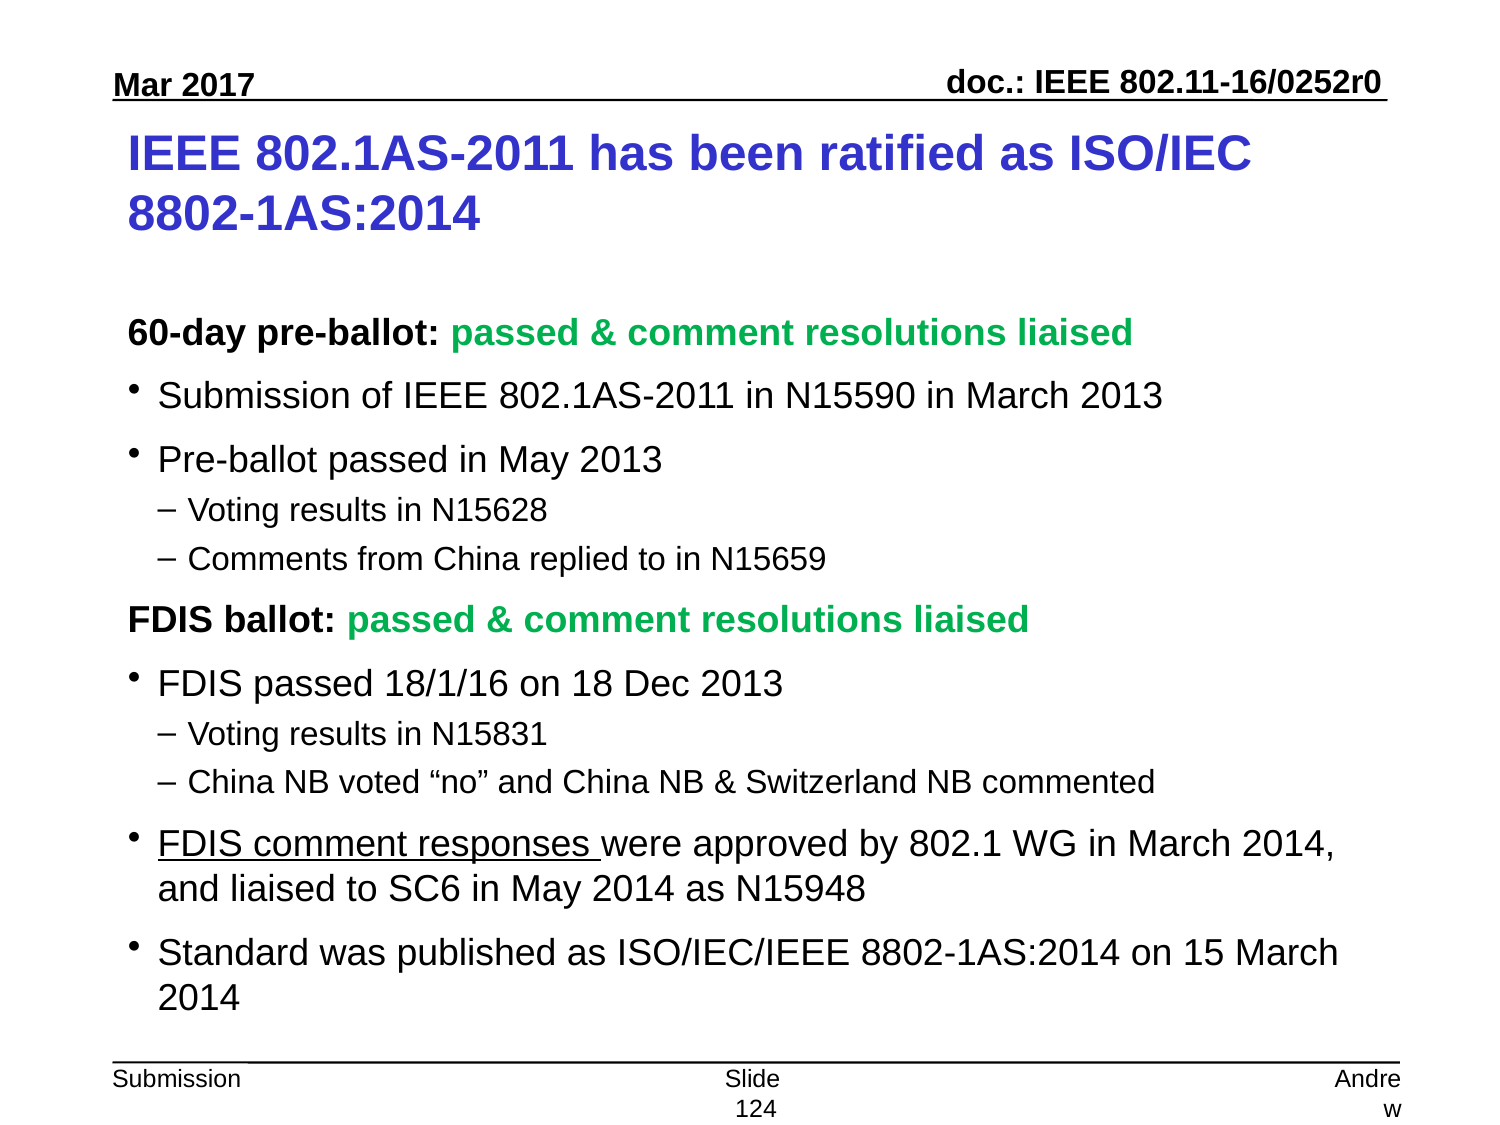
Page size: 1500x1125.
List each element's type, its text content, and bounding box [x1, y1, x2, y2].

title IEEE 802.1AS-2011 has been ratified as ISO/IEC 8802-1AS:2014 [112, 112, 1388, 288]
list 60-day pre-ballot: passed & comment resolutions liaised Submission of IEEE 802.1AS-2011 in N15590 in March 2013 Pre-ballot passed in May 2013 Voting results in N15628 Comments from China replied to in N15659 FDIS ballot: passed & comment resolutions liaised FDIS passed 18/1/16 on 18 Dec 2013 Voting results in N15831 China NB voted “no” and China NB & Switzerland NB commented FDIS comment responses were approved by 802.1 WG in March 2014, and liaised to SC6 in May 2014 as N15948 Standard was published as ISO/IEC/IEEE 8802-1AS:2014 on 15 March 2014 [112, 299, 1388, 975]
slide_number Slide 124 [709, 1061, 803, 1093]
footer Andrew Myles, Cisco [1320, 1061, 1402, 1093]
